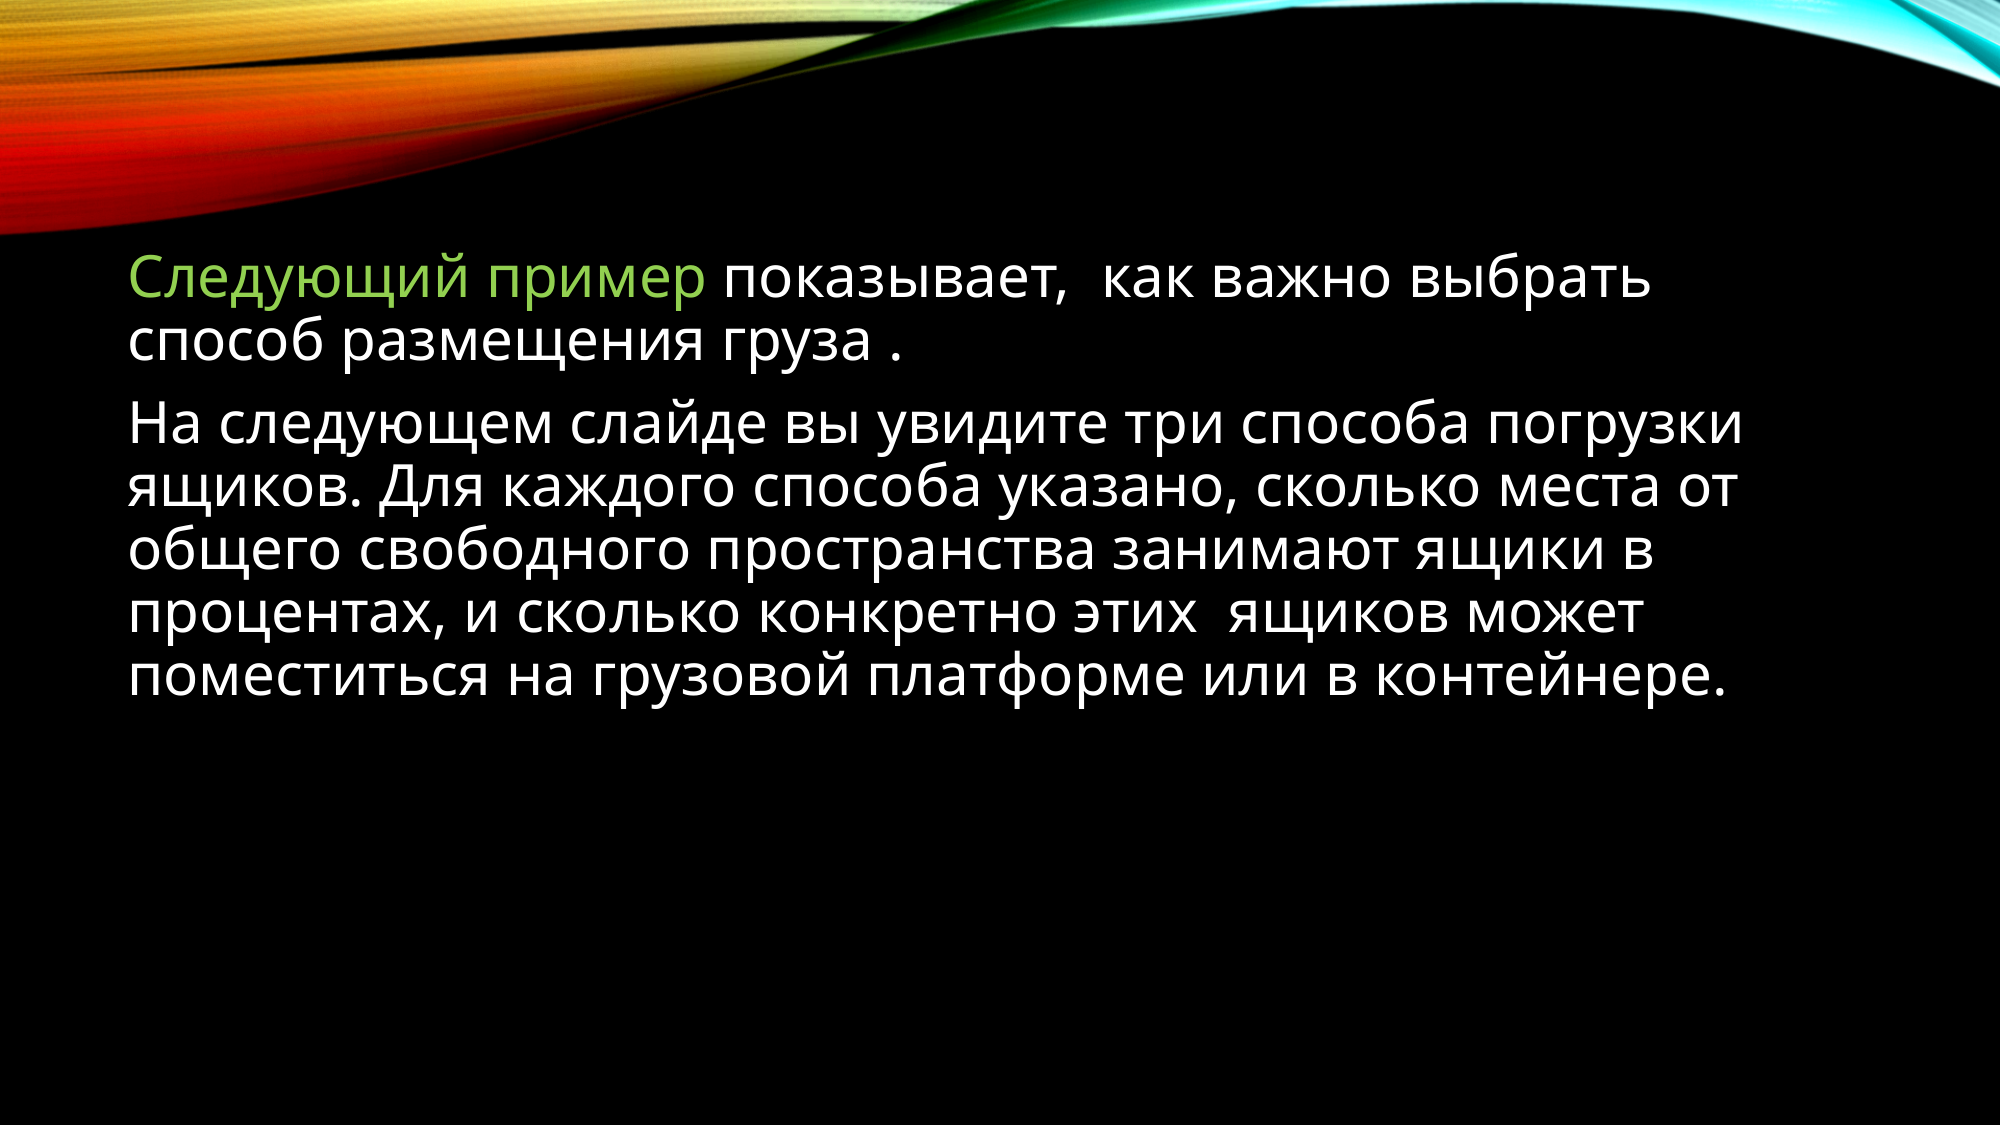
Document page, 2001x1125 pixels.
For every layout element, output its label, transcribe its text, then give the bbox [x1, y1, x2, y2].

picture [0, 0, 2000, 237]
list Следующий пример показывает, как важно выбрать способ размещения груза . На следующем слайде вы увидите три способа погрузки ящиков. Для каждого способа указано, сколько места от общего свободного пространства занимают ящики в процентах, и сколько конкретно этих ящиков может поместиться на грузовой платформе или в контейнере. [112, 239, 1888, 1021]
